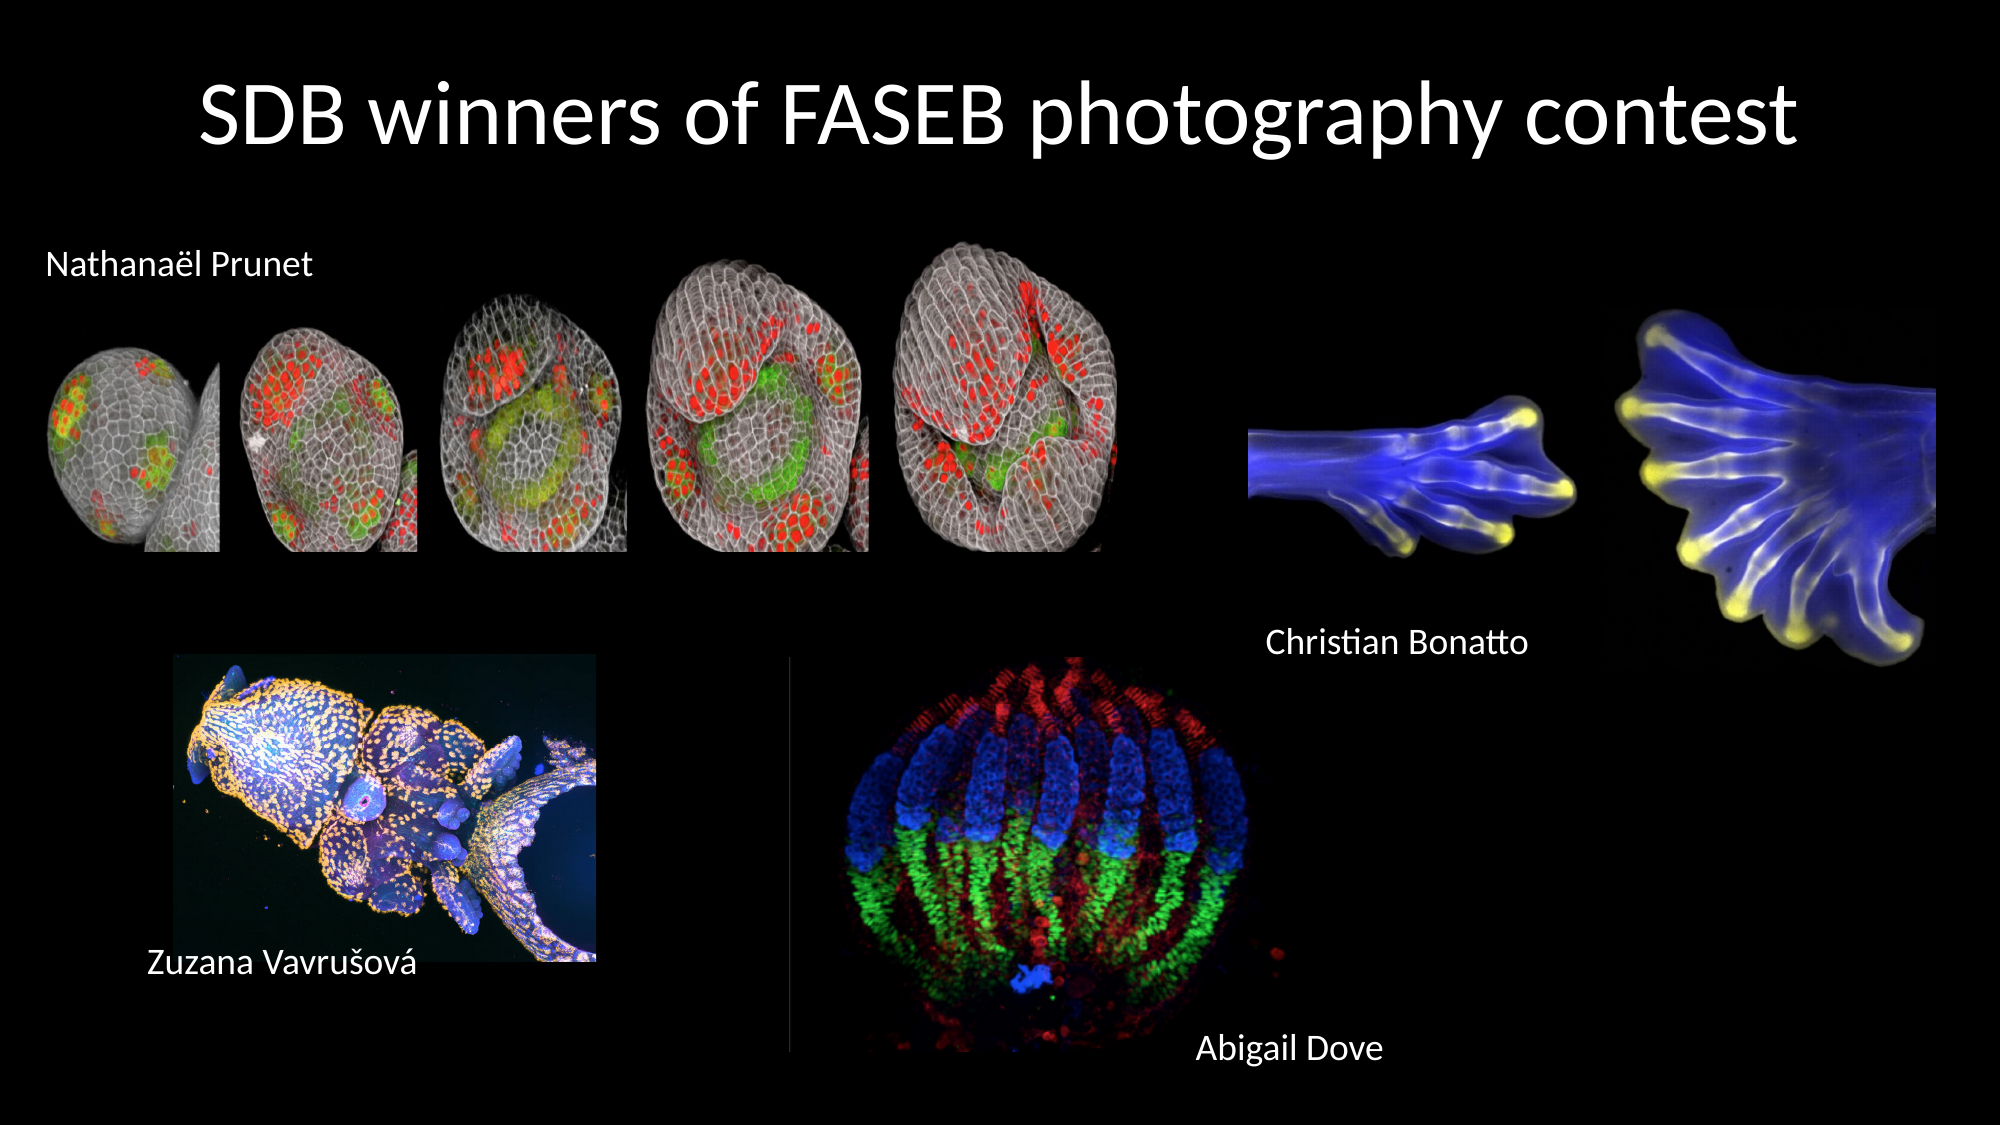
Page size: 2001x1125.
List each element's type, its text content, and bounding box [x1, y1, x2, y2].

picture [28, 234, 1118, 552]
picture [789, 301, 1937, 1052]
text_box Zuzana Vavrušová [132, 929, 433, 990]
text_box Abigail Dove [1180, 1015, 1399, 1076]
text_box SDB winners of FASEB photography contest [99, 45, 1900, 233]
picture [172, 647, 597, 962]
